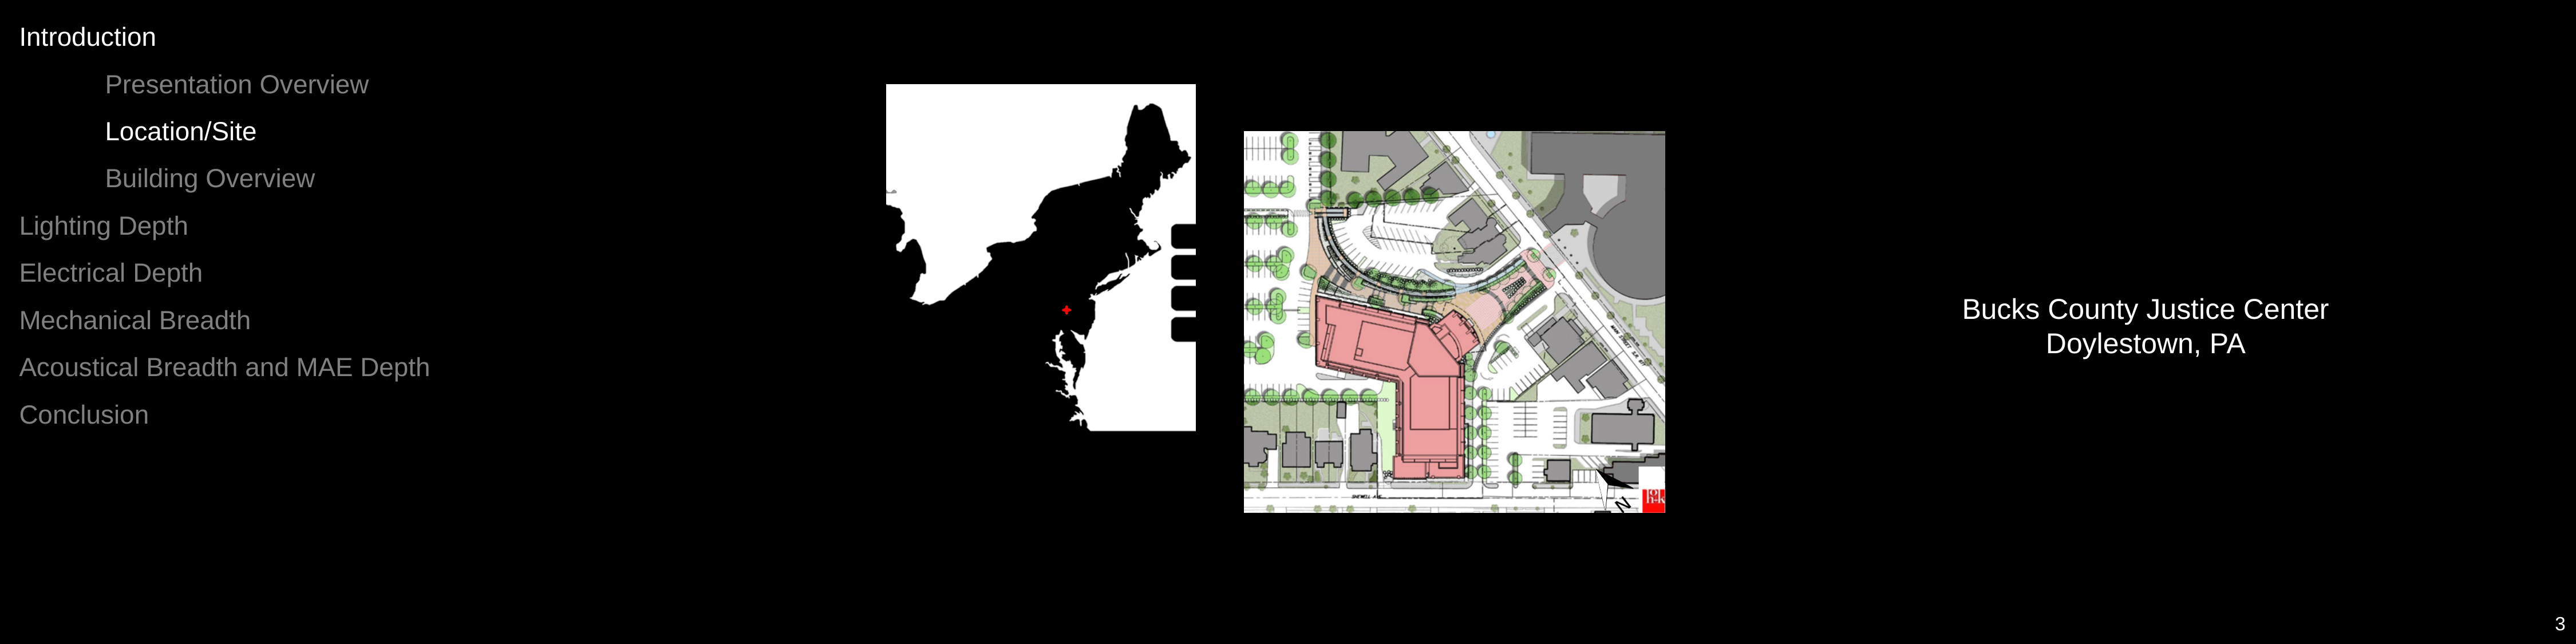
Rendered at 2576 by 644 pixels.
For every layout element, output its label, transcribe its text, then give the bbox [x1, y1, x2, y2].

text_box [886, 84, 1196, 467]
text_box Bucks County Justice Center Doylestown, PA [1717, 286, 2574, 364]
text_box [1243, 131, 1665, 513]
slide_number 3 [1994, 605, 2574, 640]
picture [1610, 516, 1619, 520]
text_box Introduction Presentation Overview Location/Site Building Overview Lighting Depth Electrical Depth Mechanical Breadth Acoustical Breadth and MAE Depth Conclusion [10, 0, 848, 433]
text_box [1593, 463, 1630, 516]
